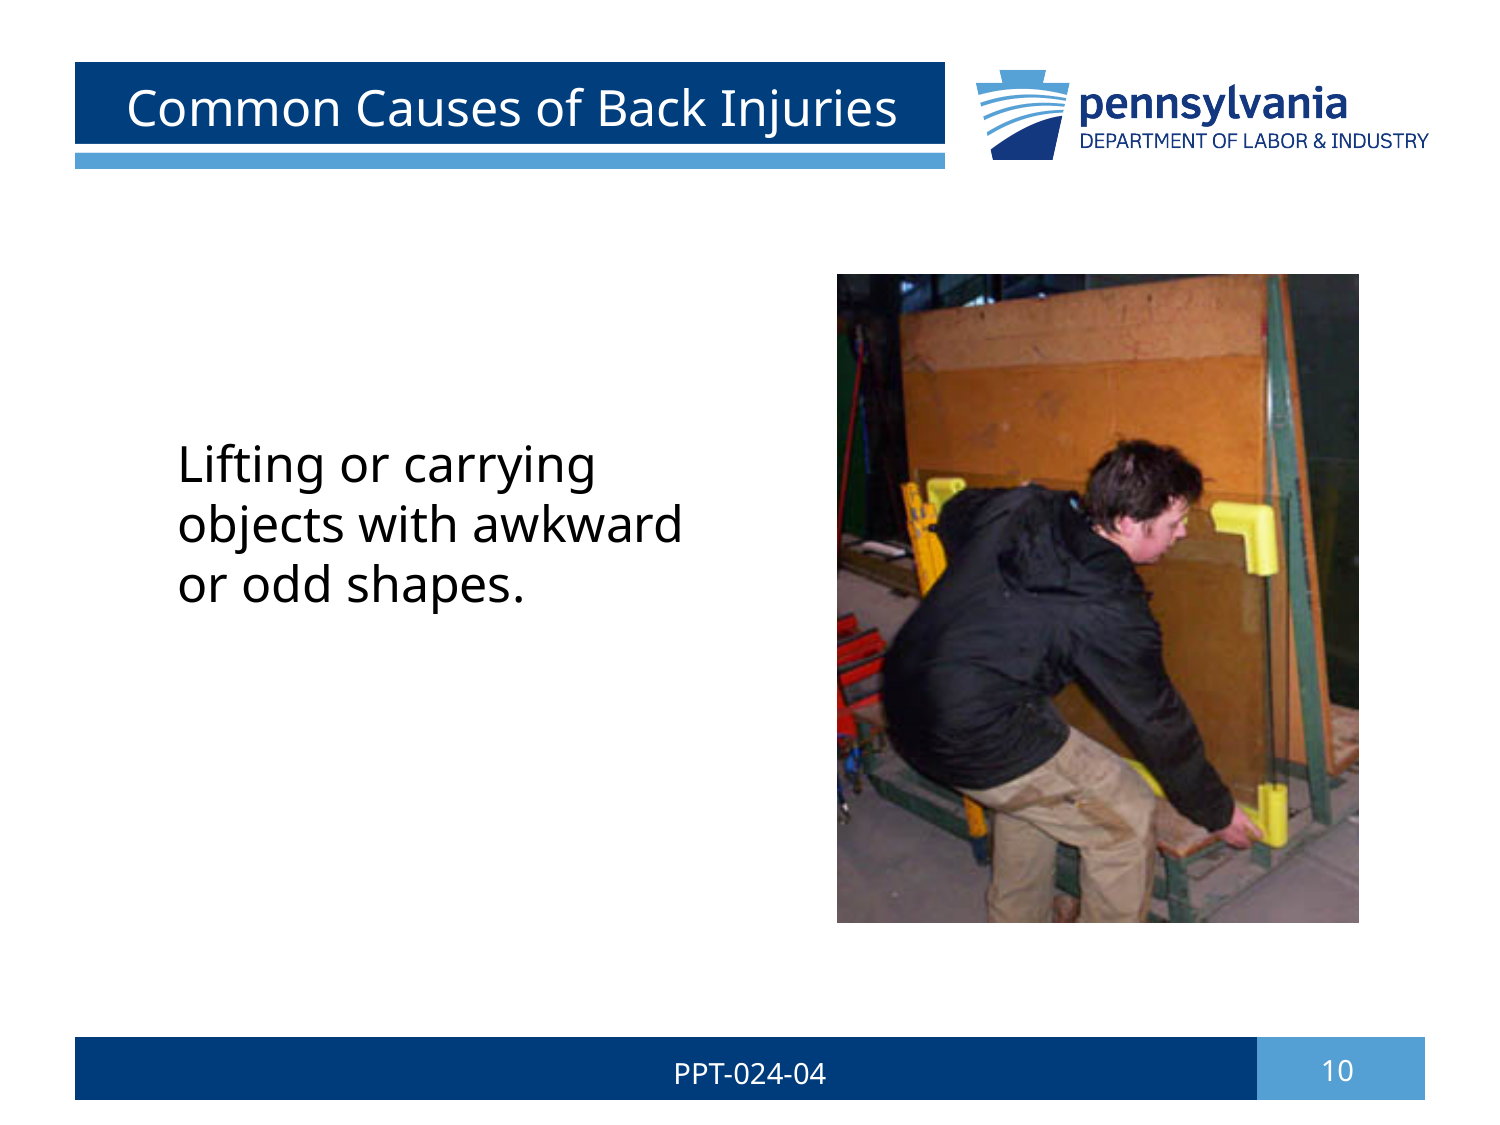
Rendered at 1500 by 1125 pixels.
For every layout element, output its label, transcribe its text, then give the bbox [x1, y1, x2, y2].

footer PPT-024-04 [512, 1042, 988, 1103]
slide_number 10 [1250, 1042, 1425, 1103]
title Common Causes of Back Injuries [75, 62, 950, 150]
picture [75, 1037, 1425, 1100]
subtitle Lifting or carrying objects with awkward or odd shapes. [162, 425, 725, 713]
picture [837, 274, 1359, 924]
picture [75, 62, 1429, 169]
